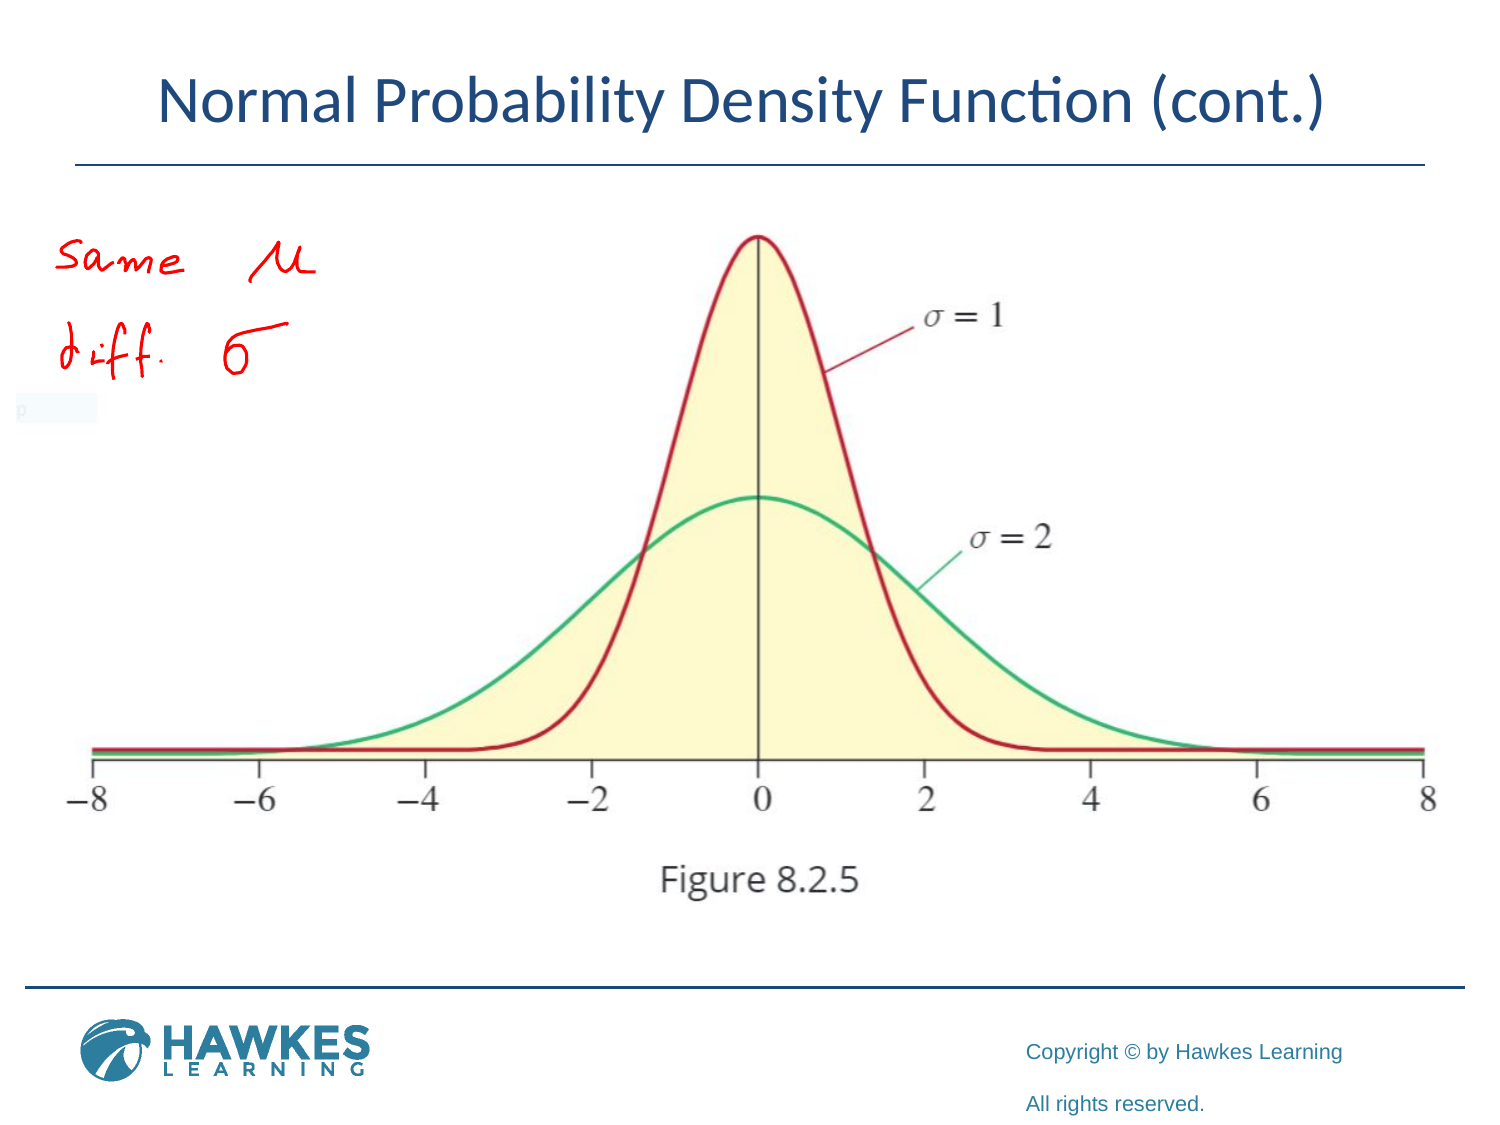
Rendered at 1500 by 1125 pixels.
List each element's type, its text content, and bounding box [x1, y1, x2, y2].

picture [16, 214, 1484, 911]
picture [75, 1012, 375, 1088]
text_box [61, 322, 163, 380]
title Normal Probability Density Function (cont.) [75, 29, 1425, 180]
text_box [56, 240, 185, 274]
